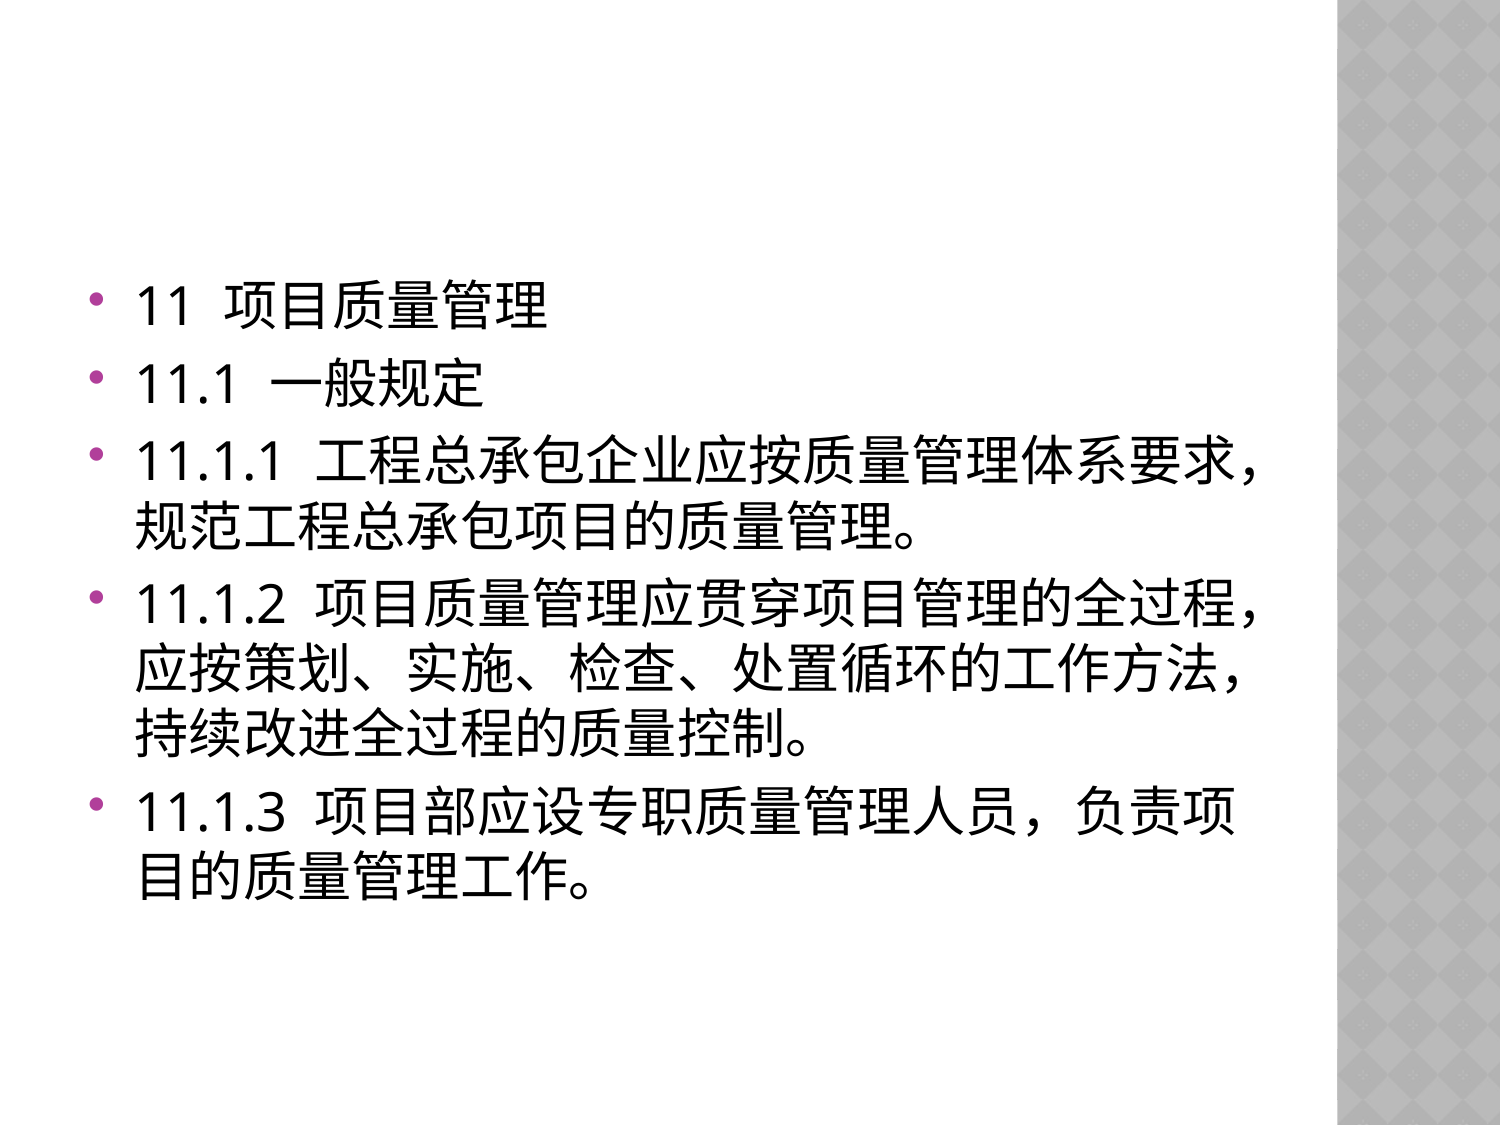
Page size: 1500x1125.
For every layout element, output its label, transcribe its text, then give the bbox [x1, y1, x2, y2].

list 11 项目质量管理 11.1 一般规定 11.1.1 工程总承包企业应按质量管理体系要求，规范工程总承包项目的质量管理。 11.1.2 项目质量管理应贯穿项目管理的全过程，应按策划、实施、检查、处置循环的工作方法，持续改进全过程的质量控制。 11.1.3 项目部应设专职质量管理人员，负责项目的质量管理工作。 [75, 264, 1263, 1059]
